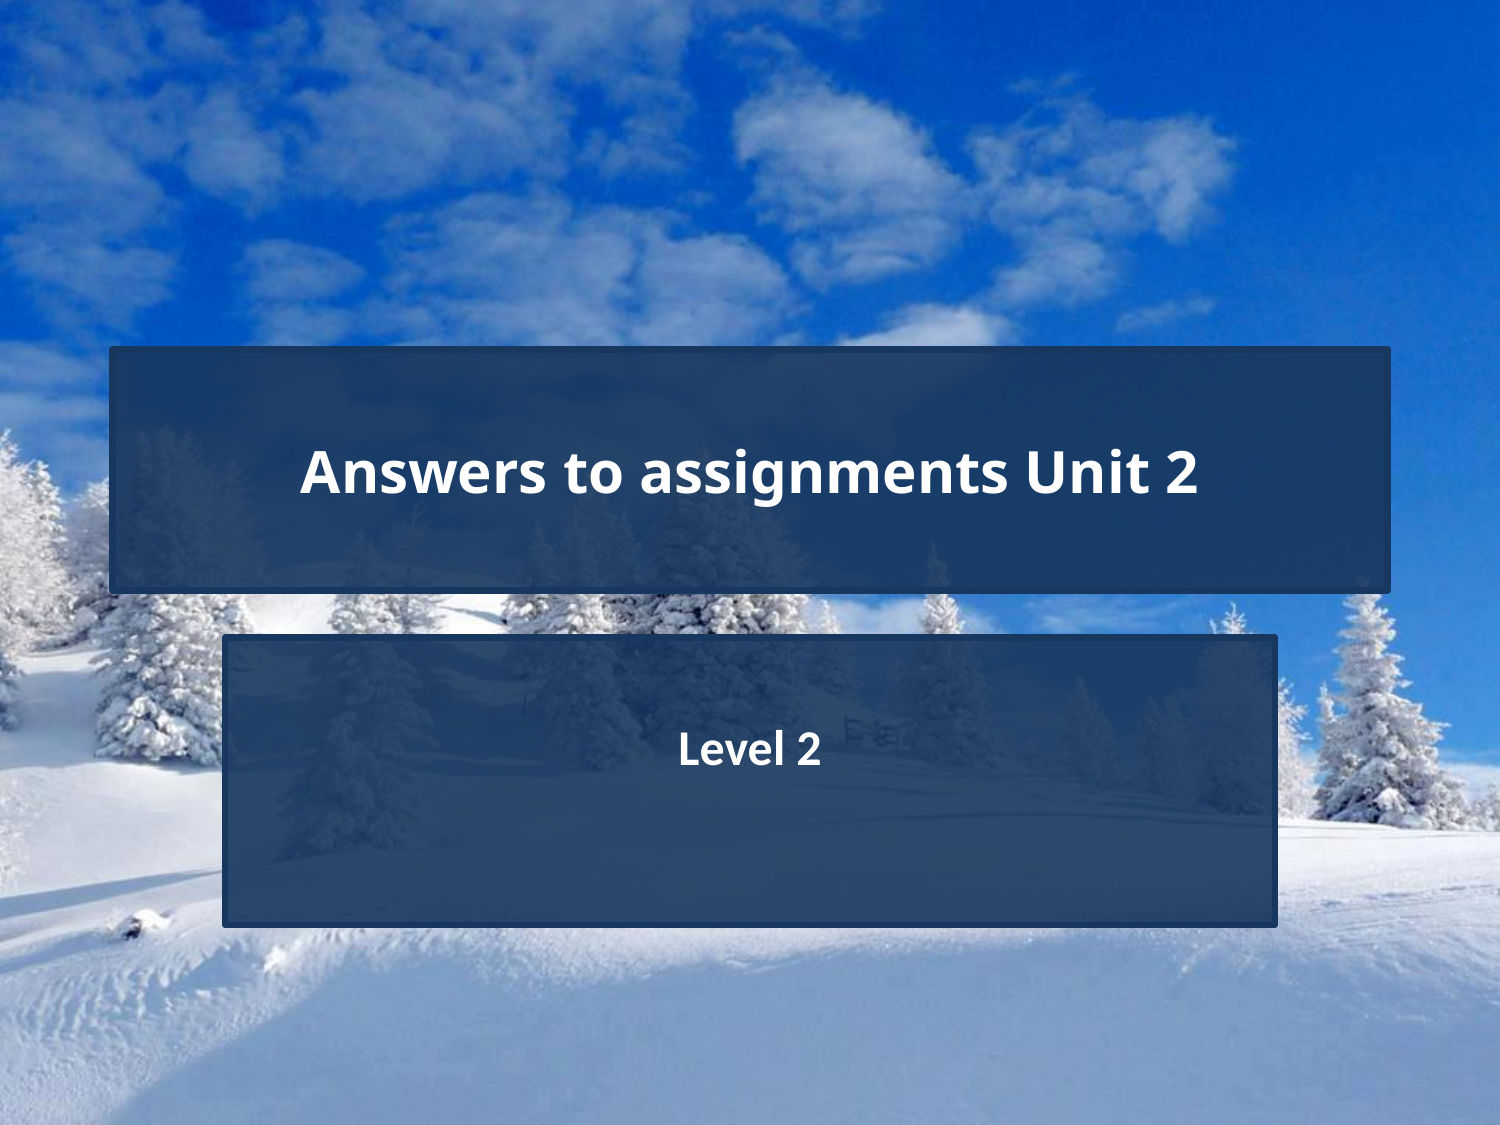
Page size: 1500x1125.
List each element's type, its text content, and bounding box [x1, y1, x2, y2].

picture [0, 0, 1500, 1125]
title Answers to assignments Unit 2 [109, 346, 1391, 594]
subtitle Level 2 [222, 634, 1278, 928]
